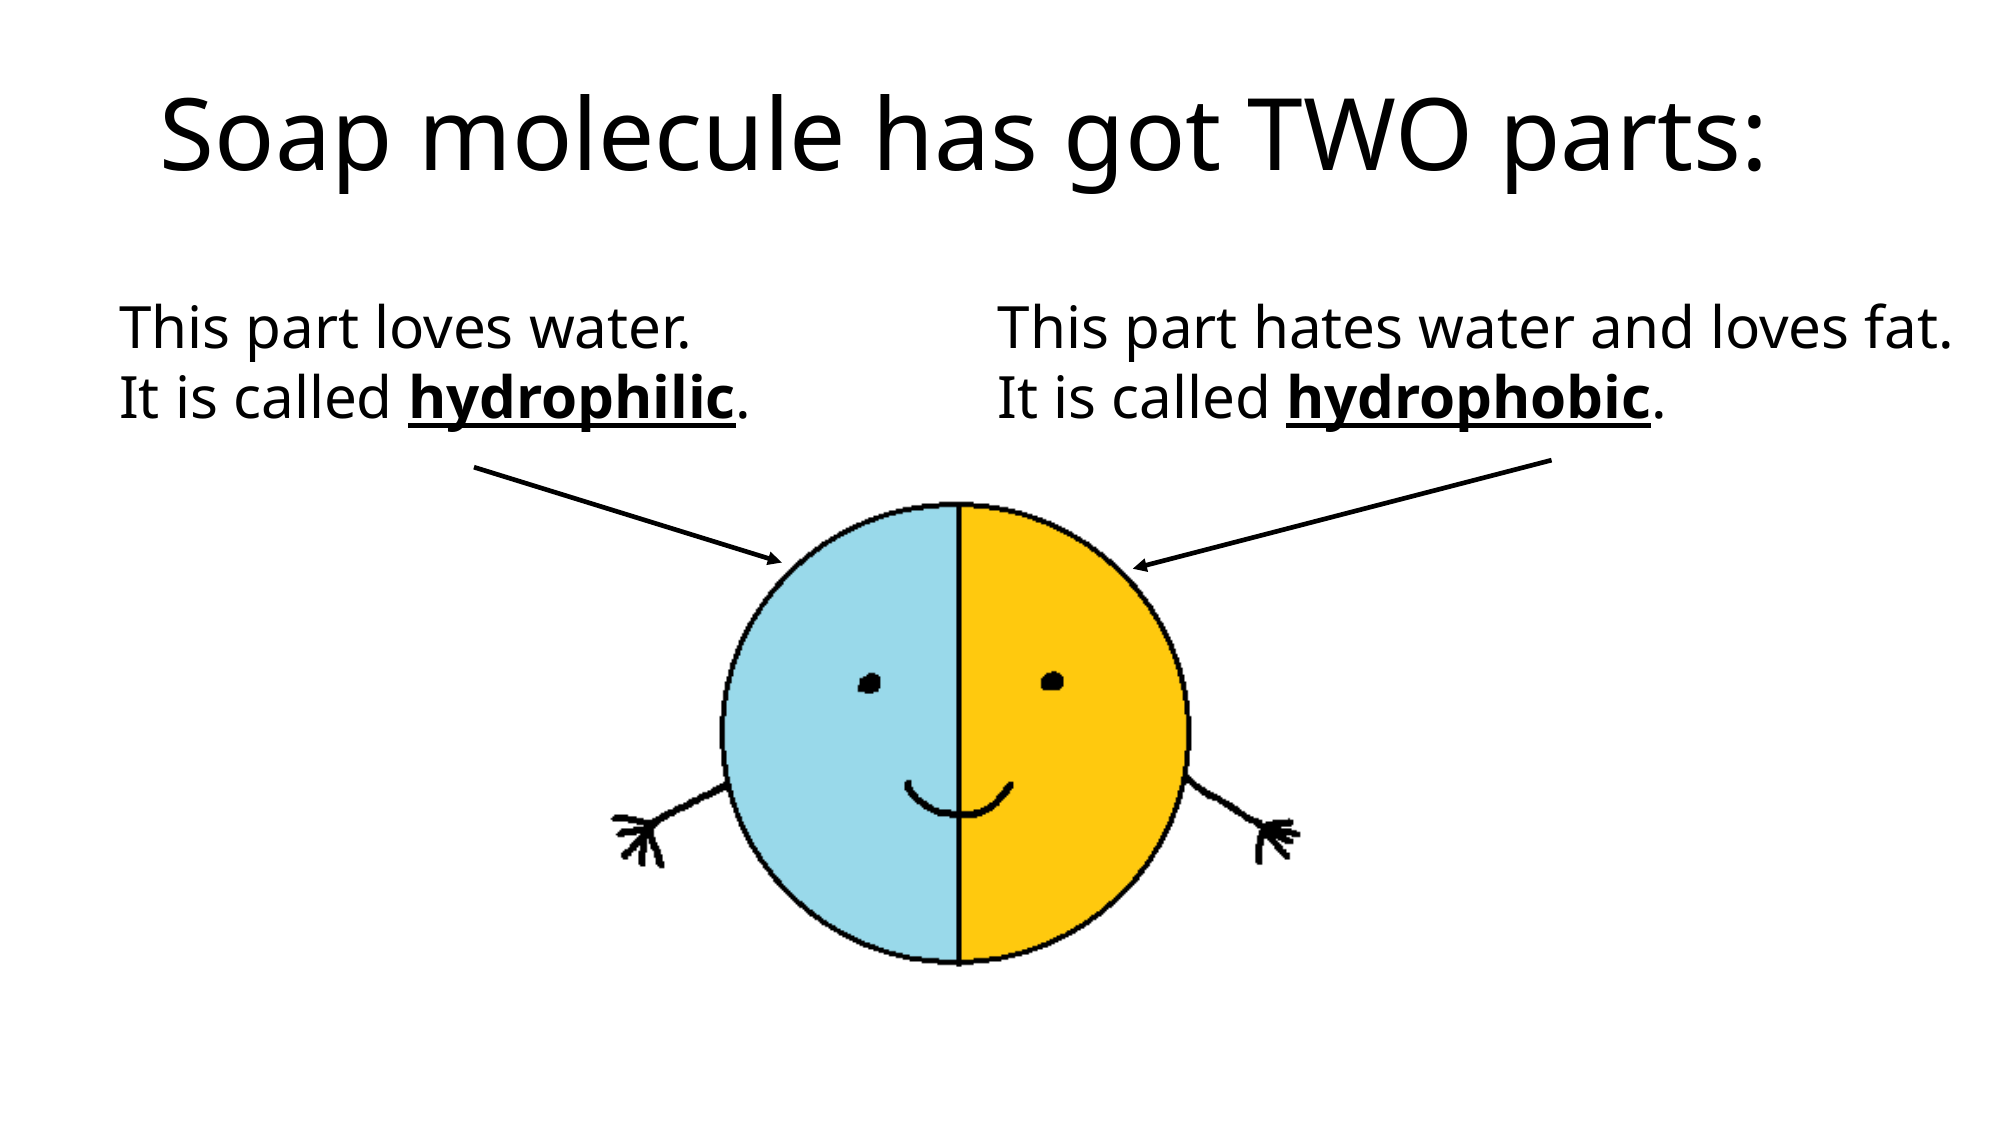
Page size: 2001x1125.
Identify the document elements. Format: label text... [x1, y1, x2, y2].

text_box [1132, 460, 1552, 569]
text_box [473, 467, 782, 563]
list Soap molecule has got TWO parts: [102, 76, 1828, 226]
picture [561, 262, 1368, 1125]
text_box This part hates water and loves fat. It is called hydrophobic. [1368, 283, 2000, 438]
text_box This part loves water. It is called hydrophilic. [104, 283, 561, 438]
